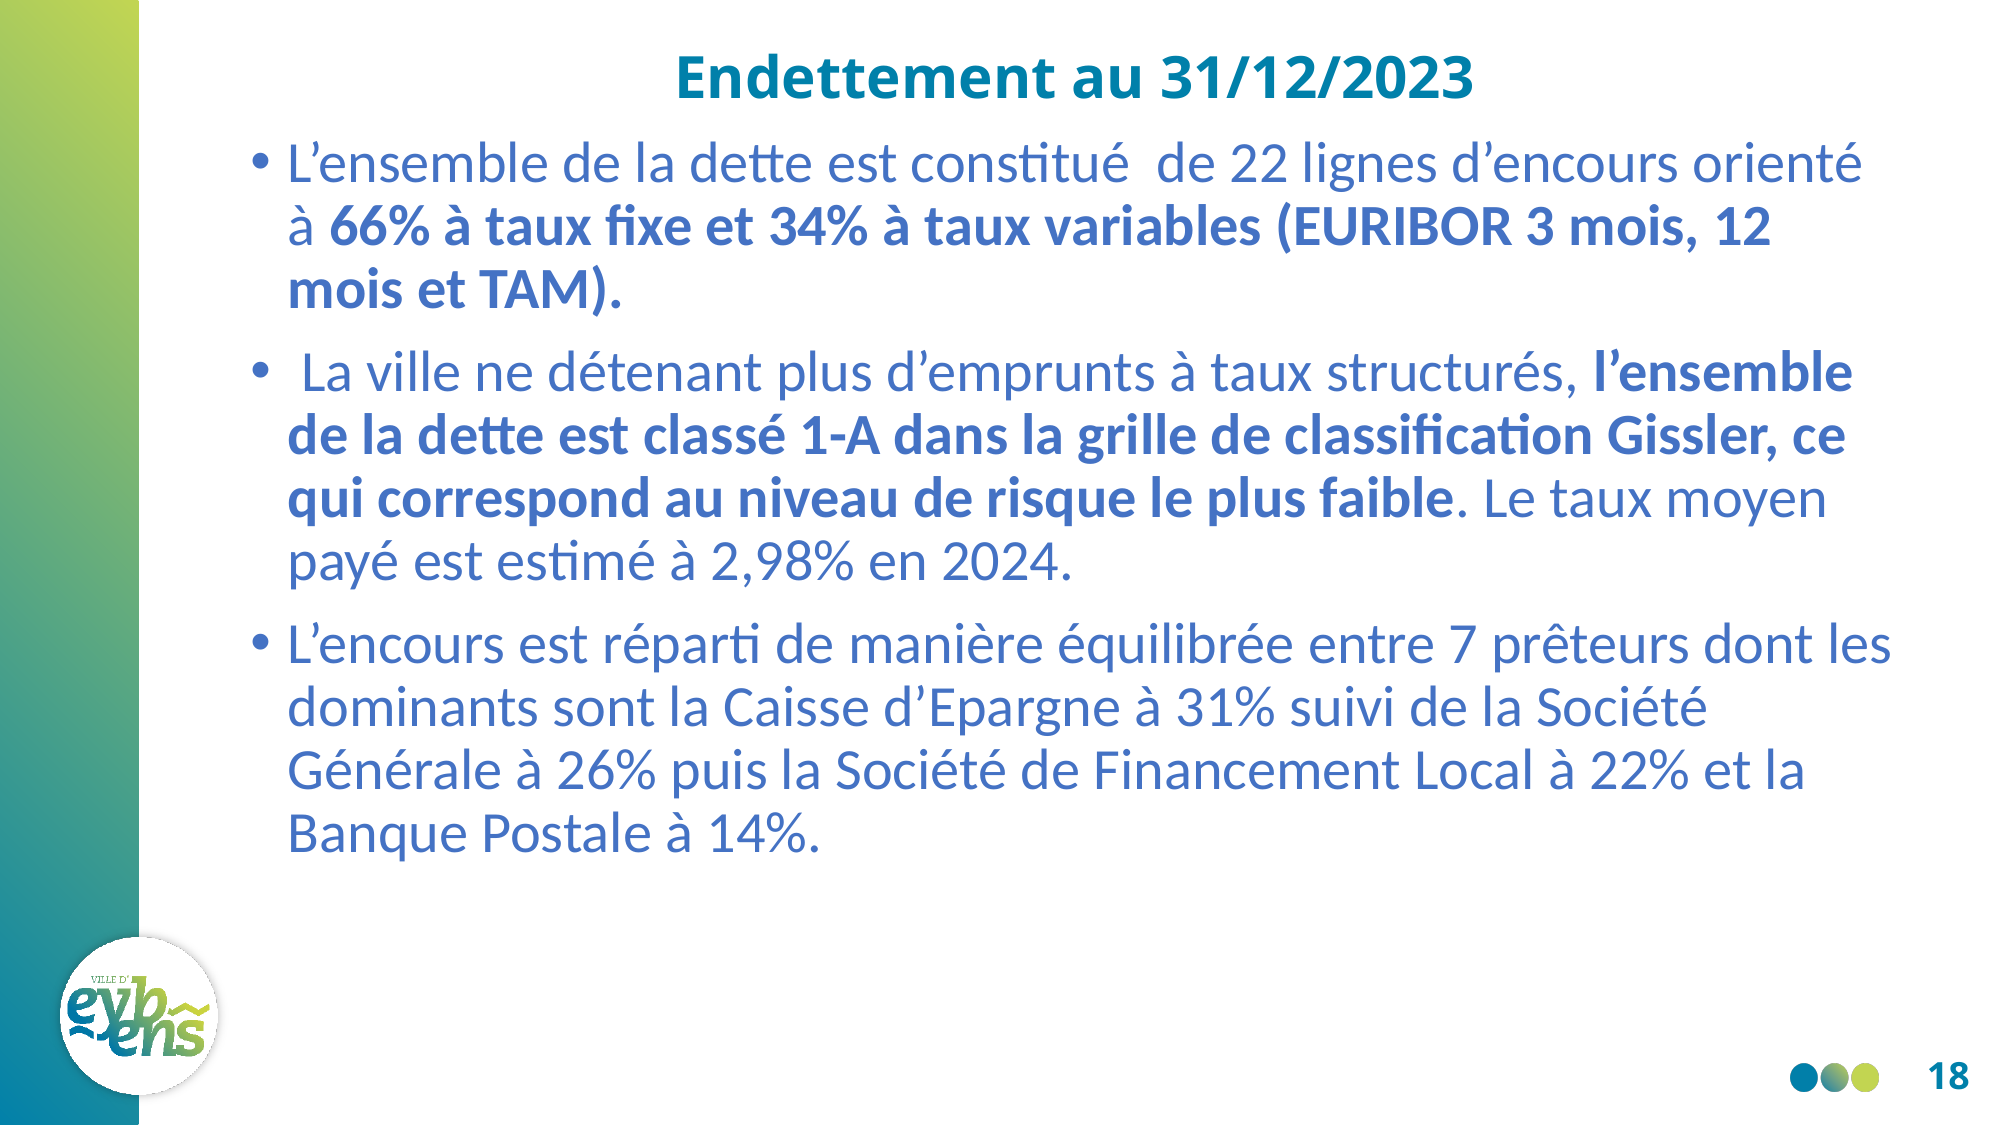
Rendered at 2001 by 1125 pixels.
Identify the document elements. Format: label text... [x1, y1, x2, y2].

picture [1790, 1063, 1798, 1072]
picture [1790, 1084, 1798, 1092]
picture [41, 918, 236, 1113]
list Endettement au 31/12/2023 L’ensemble de la dette est constitué de 22 lignes d’encours orienté à 66% à taux fixe et 34% à taux variables (EURIBOR 3 mois, 12 mois et TAM). La ville ne détenant plus d’emprunts à taux structurés, l’ensemble de la dette est classé 1-A dans la grille de classification Gissler, ce qui correspond au niveau de risque le plus faible. Le taux moyen payé est estimé à 2,98% en 2024. L’encours est réparti de manière équilibrée entre 7 prêteurs dont les dominants sont la Caisse d’Epargne à 31% suivi de la Société Générale à 26% puis la Société de Financement Local à 22% et la Banque Postale à 14%. [235, 40, 1914, 1016]
picture [1810, 1063, 1879, 1092]
